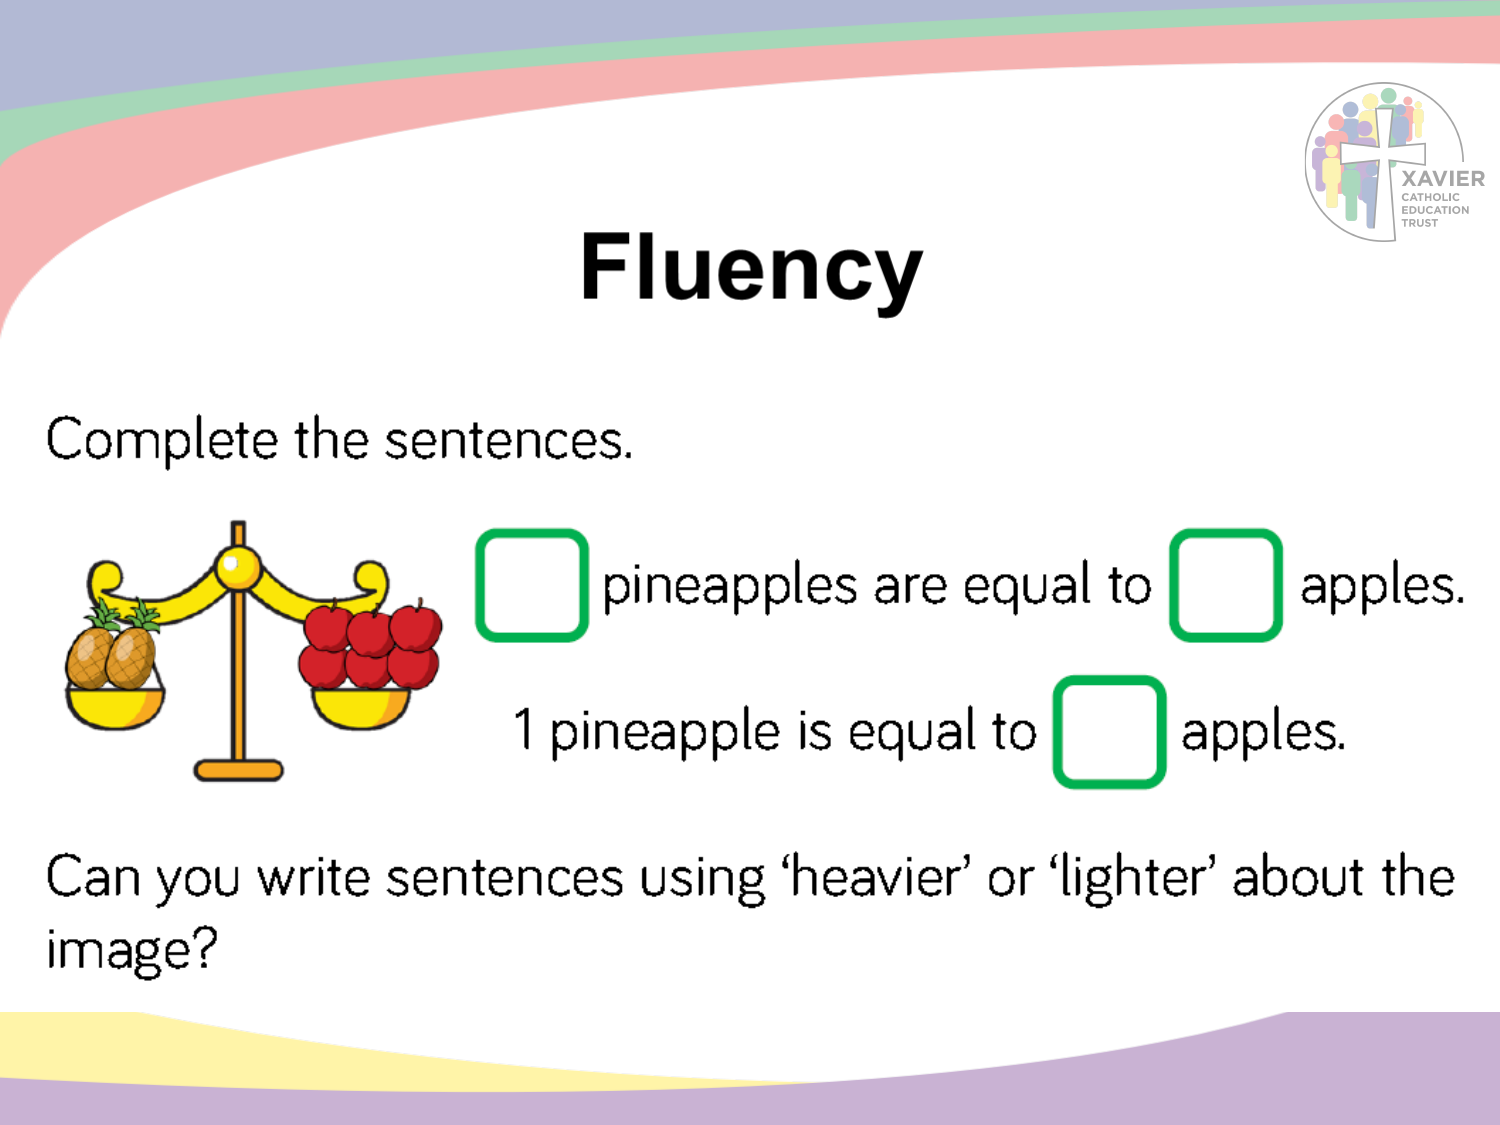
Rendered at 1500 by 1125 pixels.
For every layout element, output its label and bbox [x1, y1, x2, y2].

picture [0, 181, 1500, 1012]
